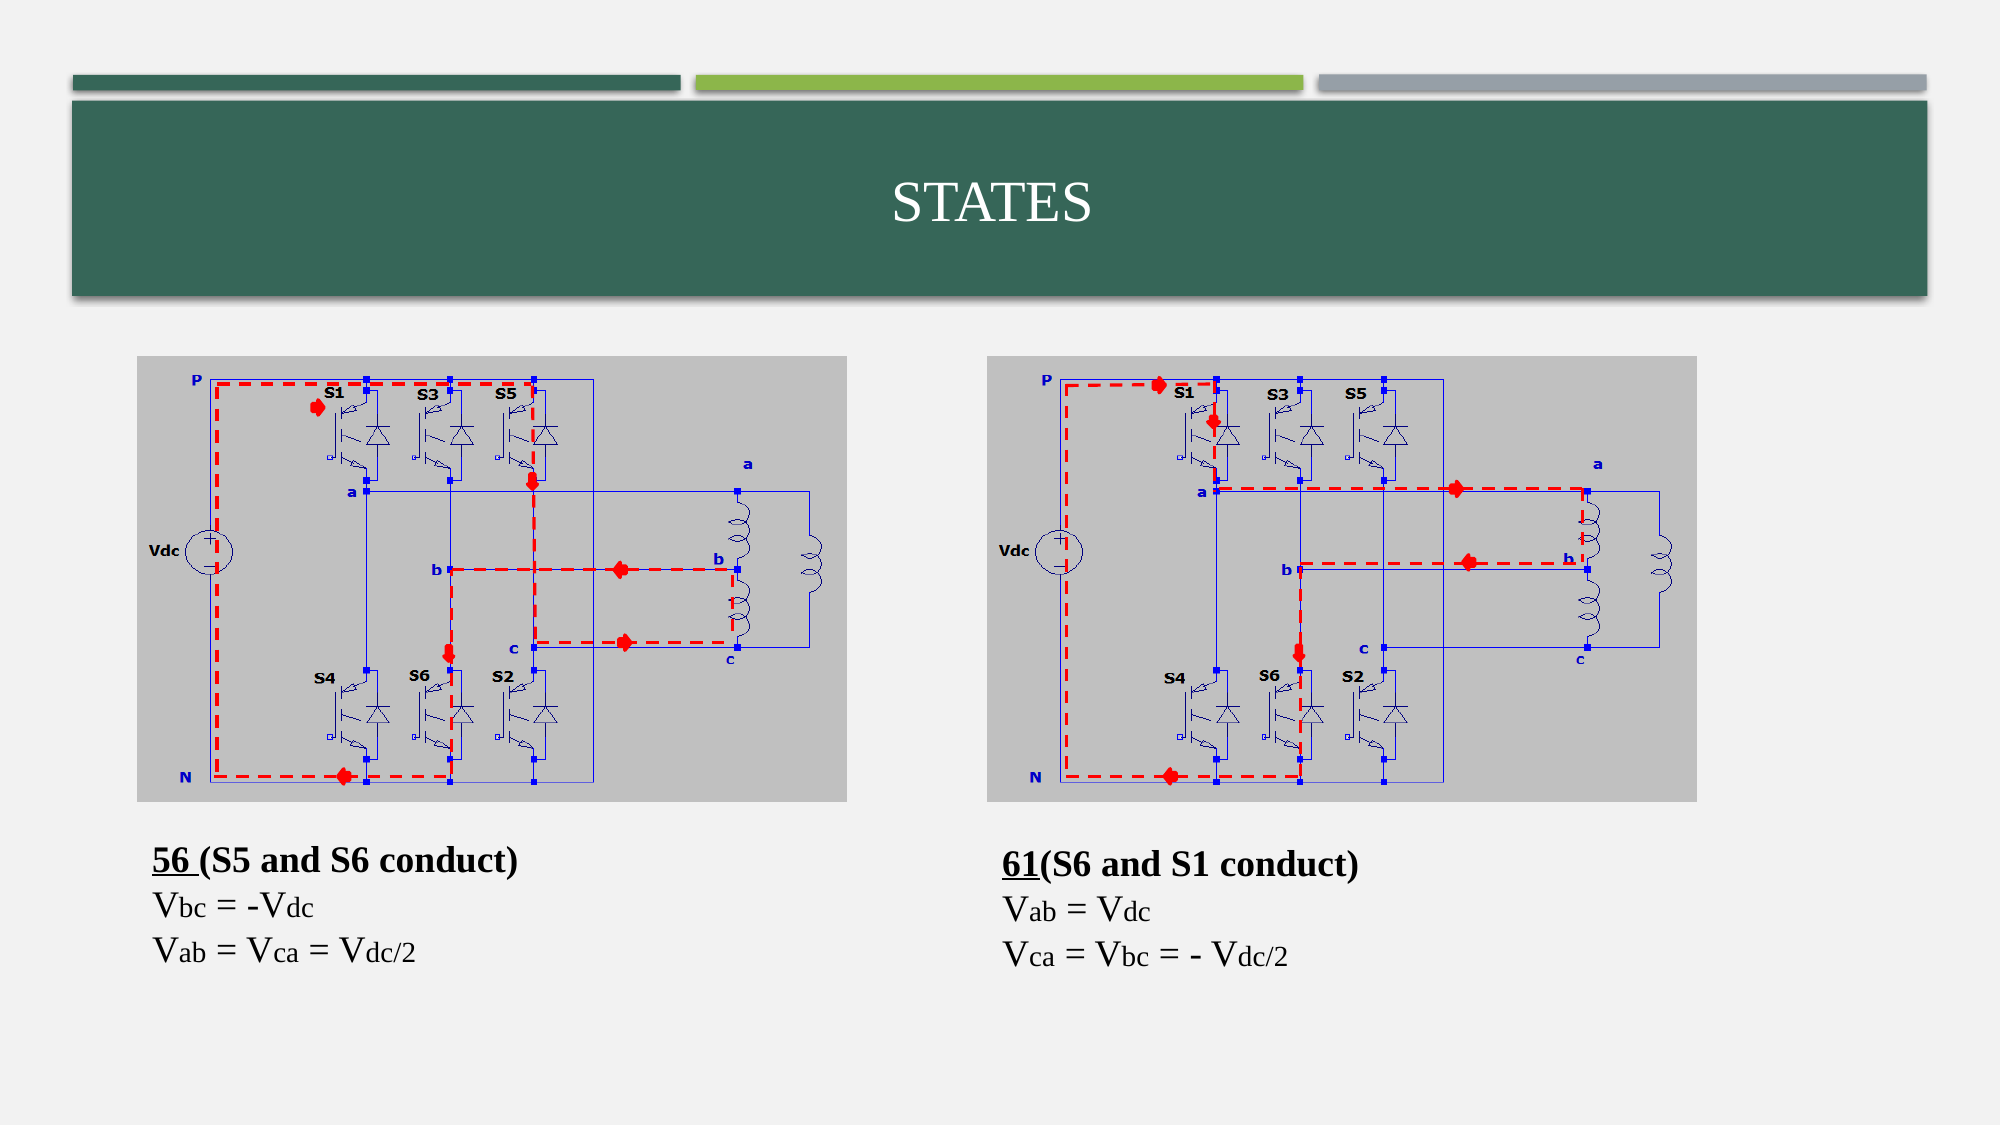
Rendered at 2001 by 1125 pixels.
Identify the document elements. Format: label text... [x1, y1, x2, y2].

title States [95, 115, 1905, 282]
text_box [531, 385, 536, 567]
text_box 56 (S5 and S6 conduct) Vbc = -Vdc Vab = Vca = Vdc/2 [137, 827, 541, 978]
picture [987, 356, 1698, 803]
picture [136, 356, 847, 803]
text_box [531, 581, 536, 647]
text_box 61(S6 and S1 conduct) Vab = Vdc Vca = Vbc = - Vdc/2 [987, 831, 1437, 981]
